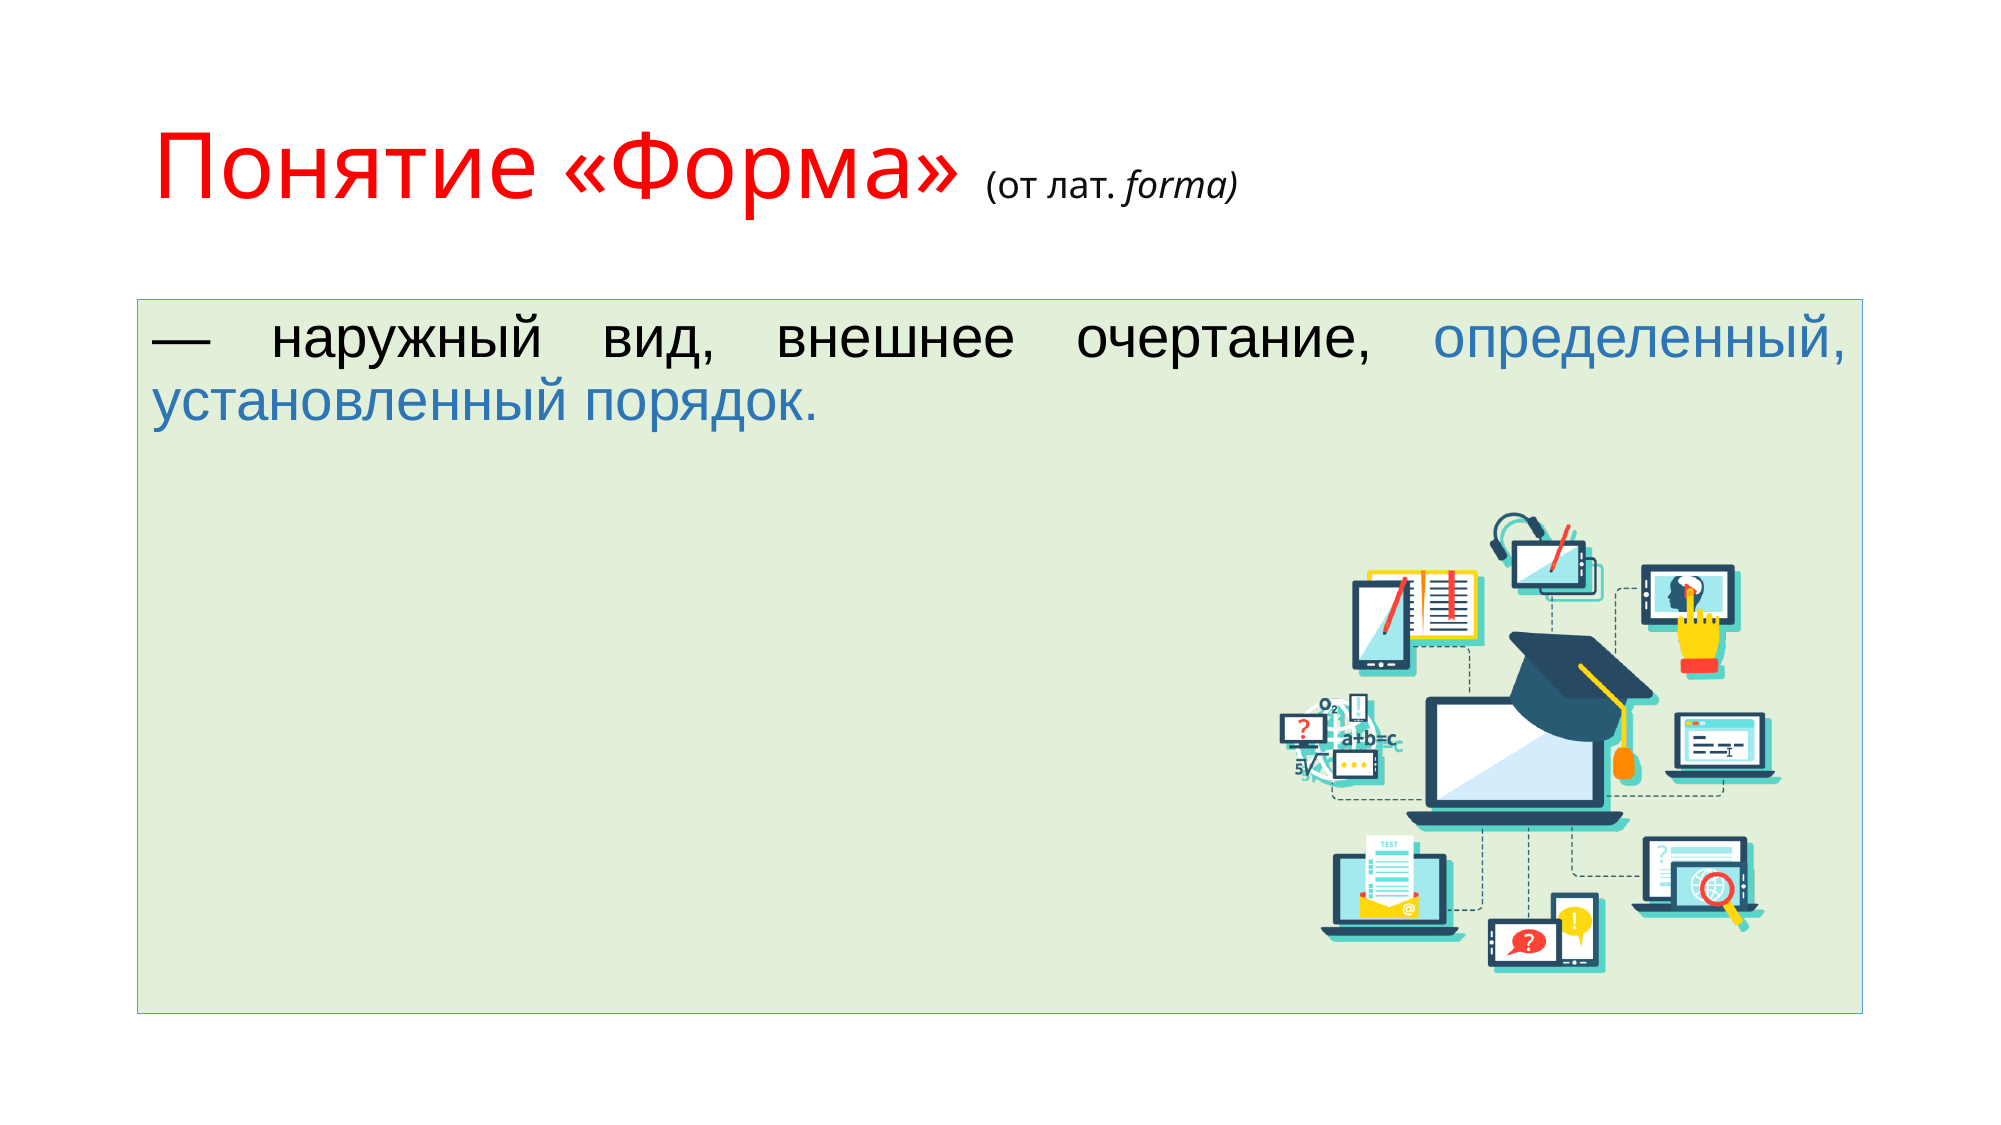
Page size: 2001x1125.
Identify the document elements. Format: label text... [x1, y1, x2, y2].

title Понятие «Форма» (от лат. forma) [137, 59, 1863, 278]
picture [1237, 449, 1824, 1036]
list — наружный вид, внешнее очертание, определенный, установленный порядок. [137, 299, 1863, 1014]
